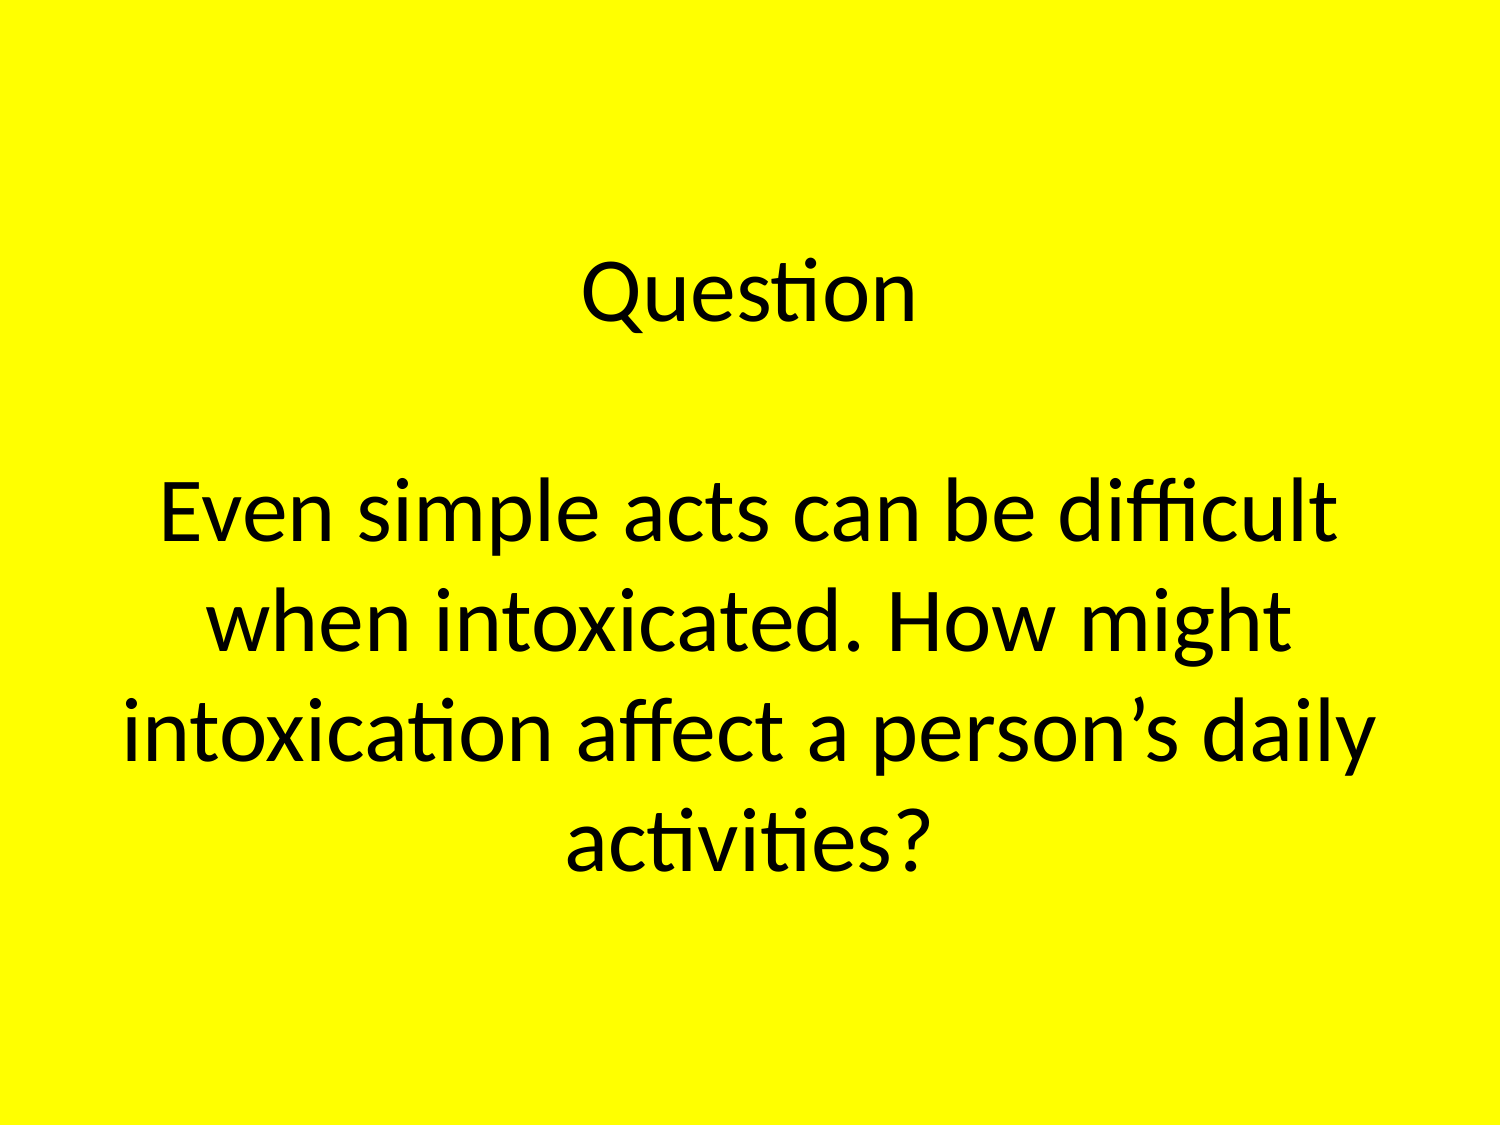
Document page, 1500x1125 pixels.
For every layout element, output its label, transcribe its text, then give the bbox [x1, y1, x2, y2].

title Question Even simple acts can be difficult when intoxicated. How might intoxication affect a person’s daily activities? [74, 44, 1426, 1076]
